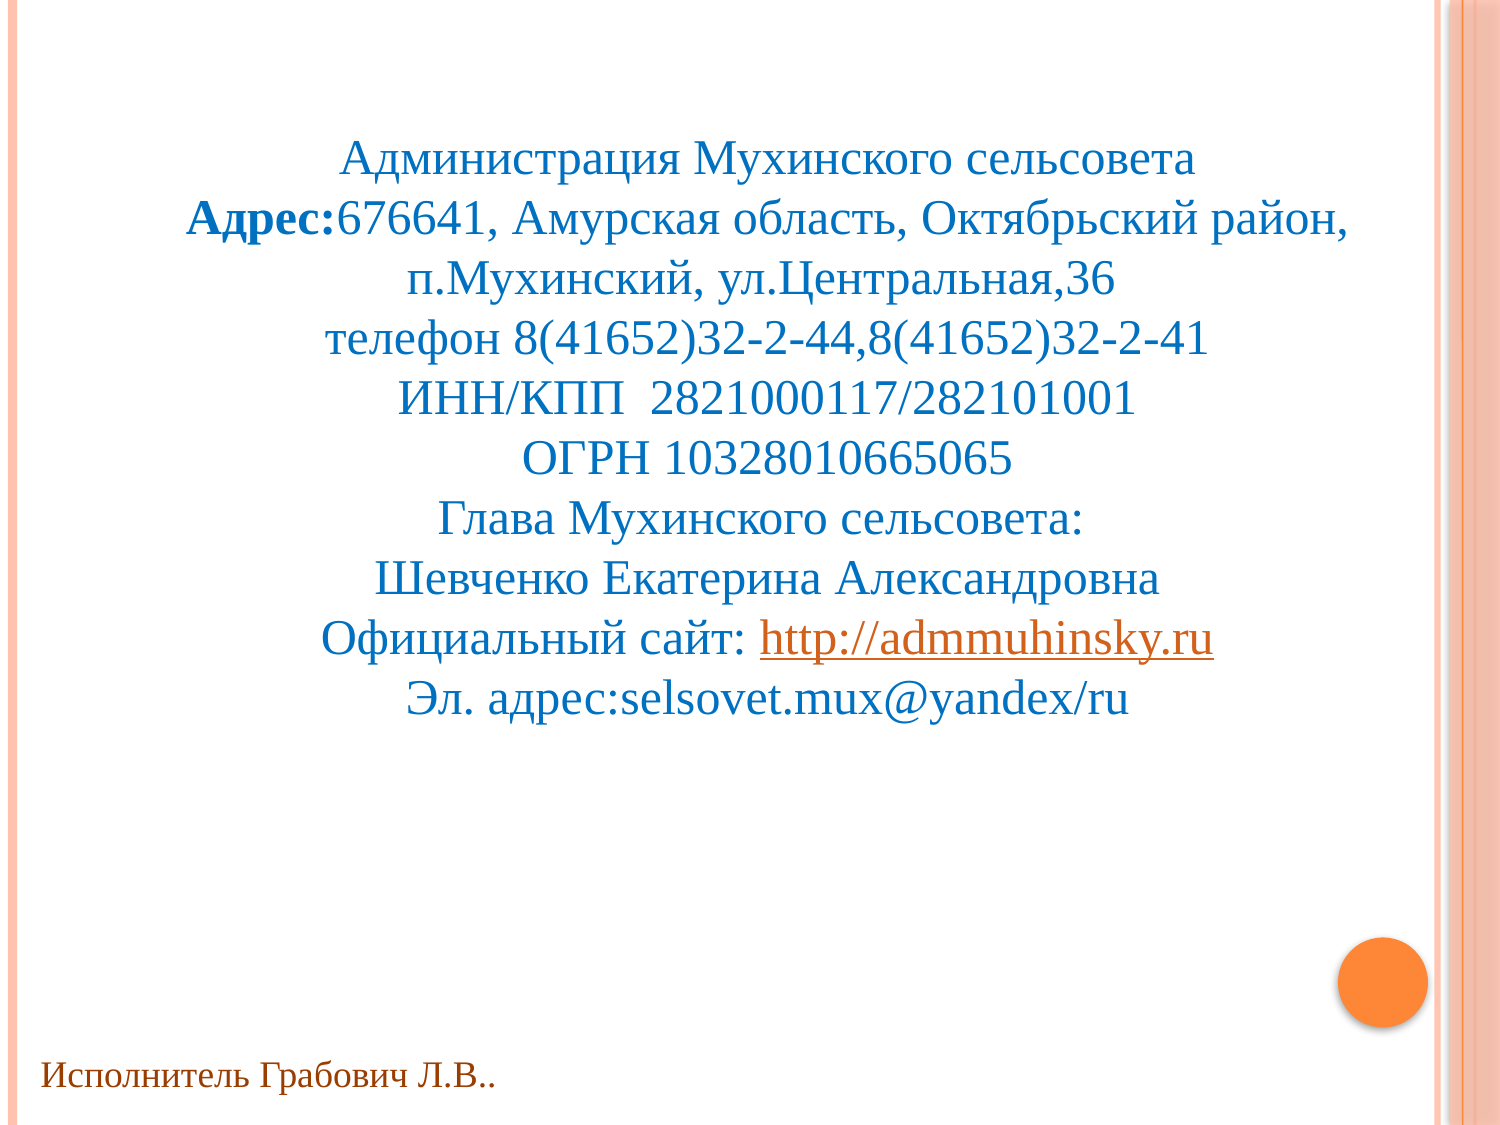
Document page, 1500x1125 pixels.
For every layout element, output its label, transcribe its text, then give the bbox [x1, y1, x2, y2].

text_box Администрация Мухинского сельсовета Адрес:676641, Амурская область, Октябрьский район, п.Мухинский, ул.Центральная,36 телефон 8(41652)32-2-44,8(41652)32-2-41 ИНН/КПП 2821000117/282101001 ОГРН 10328010665065 Глава Мухинского сельсовета: Шевченко Екатерина Александровна Официальный сайт: http://admmuhinsky.ru Эл. адрес:selsovet.mux@yandex/ru [70, 117, 1465, 732]
text_box Исполнитель Грабович Л.В.. [25, 1042, 513, 1103]
